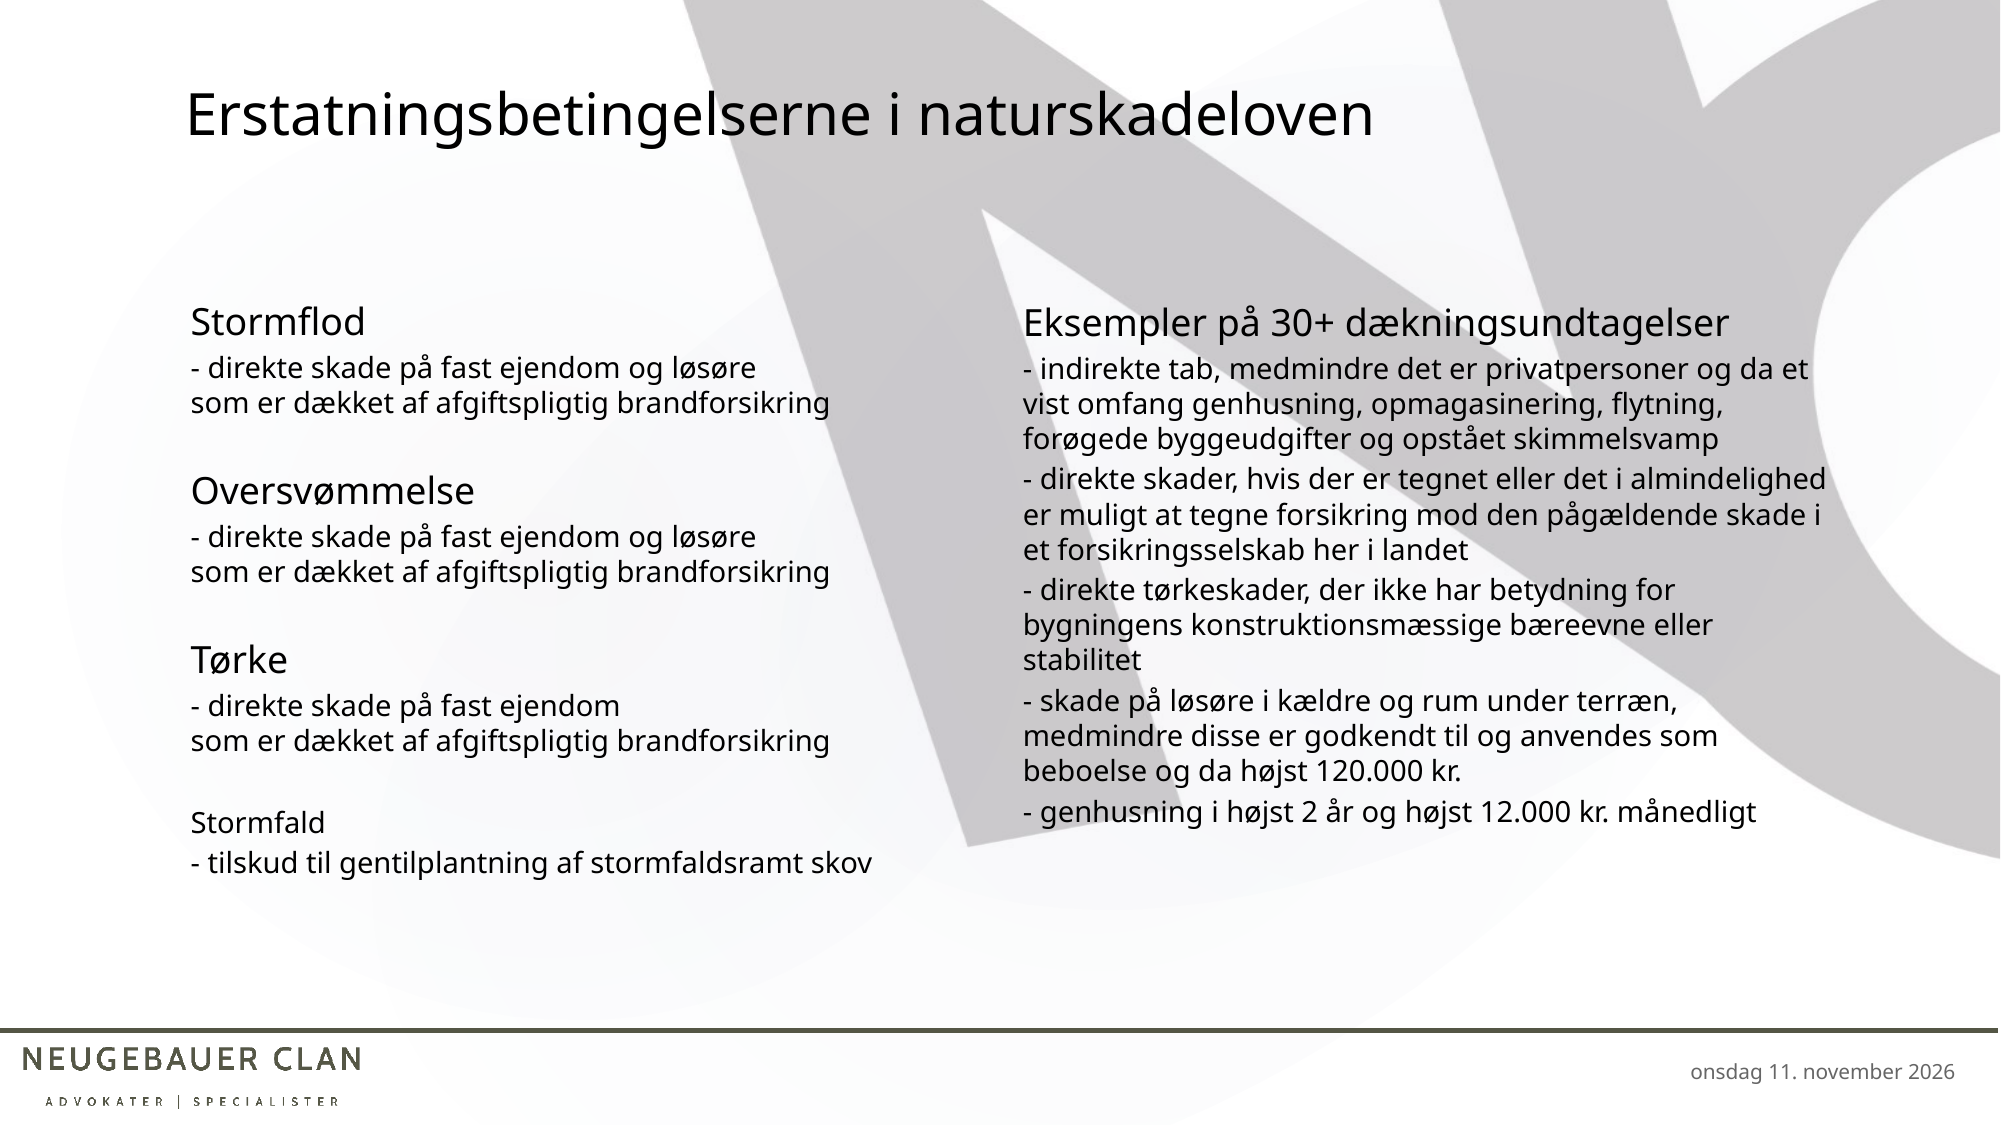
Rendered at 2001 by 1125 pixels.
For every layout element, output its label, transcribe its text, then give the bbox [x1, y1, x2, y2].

list Eksempler på 30+ dækningsundtagelser - indirekte tab, medmindre det er privatpersoner og da et vist omfang genhusning, opmagasinering, flytning, forøgede byggeudgifter og opstået skimmelsvamp - direkte skader, hvis der er tegnet eller det i almindelighed er muligt at tegne forsikring mod den pågældende skade i et forsikringsselskab her i landet - direkte tørkeskader, der ikke har betydning for bygningens konstruktionsmæssige bæreevne eller stabilitet - skade på løsøre i kældre og rum under terræn, medmindre disse er godkendt til og anvendes som beboelse og da højst 120.000 kr. - genhusning i højst 2 år og højst 12.000 kr. månedligt [1005, 291, 1851, 855]
title Erstatningsbetingelserne i naturskadeloven [170, 69, 1686, 189]
picture [0, 0, 2001, 1125]
list Stormflod - direkte skade på fast ejendom og løsøre som er dækket af afgiftspligtig brandforsikring Oversvømmelse - direkte skade på fast ejendom og løsøre som er dækket af afgiftspligtig brandforsikring Tørke - direkte skade på fast ejendom som er dækket af afgiftspligtig brandforsikring Stormfald - tilskud til gentilplantning af stormfaldsramt skov [172, 290, 953, 976]
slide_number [1503, 1051, 1971, 1111]
